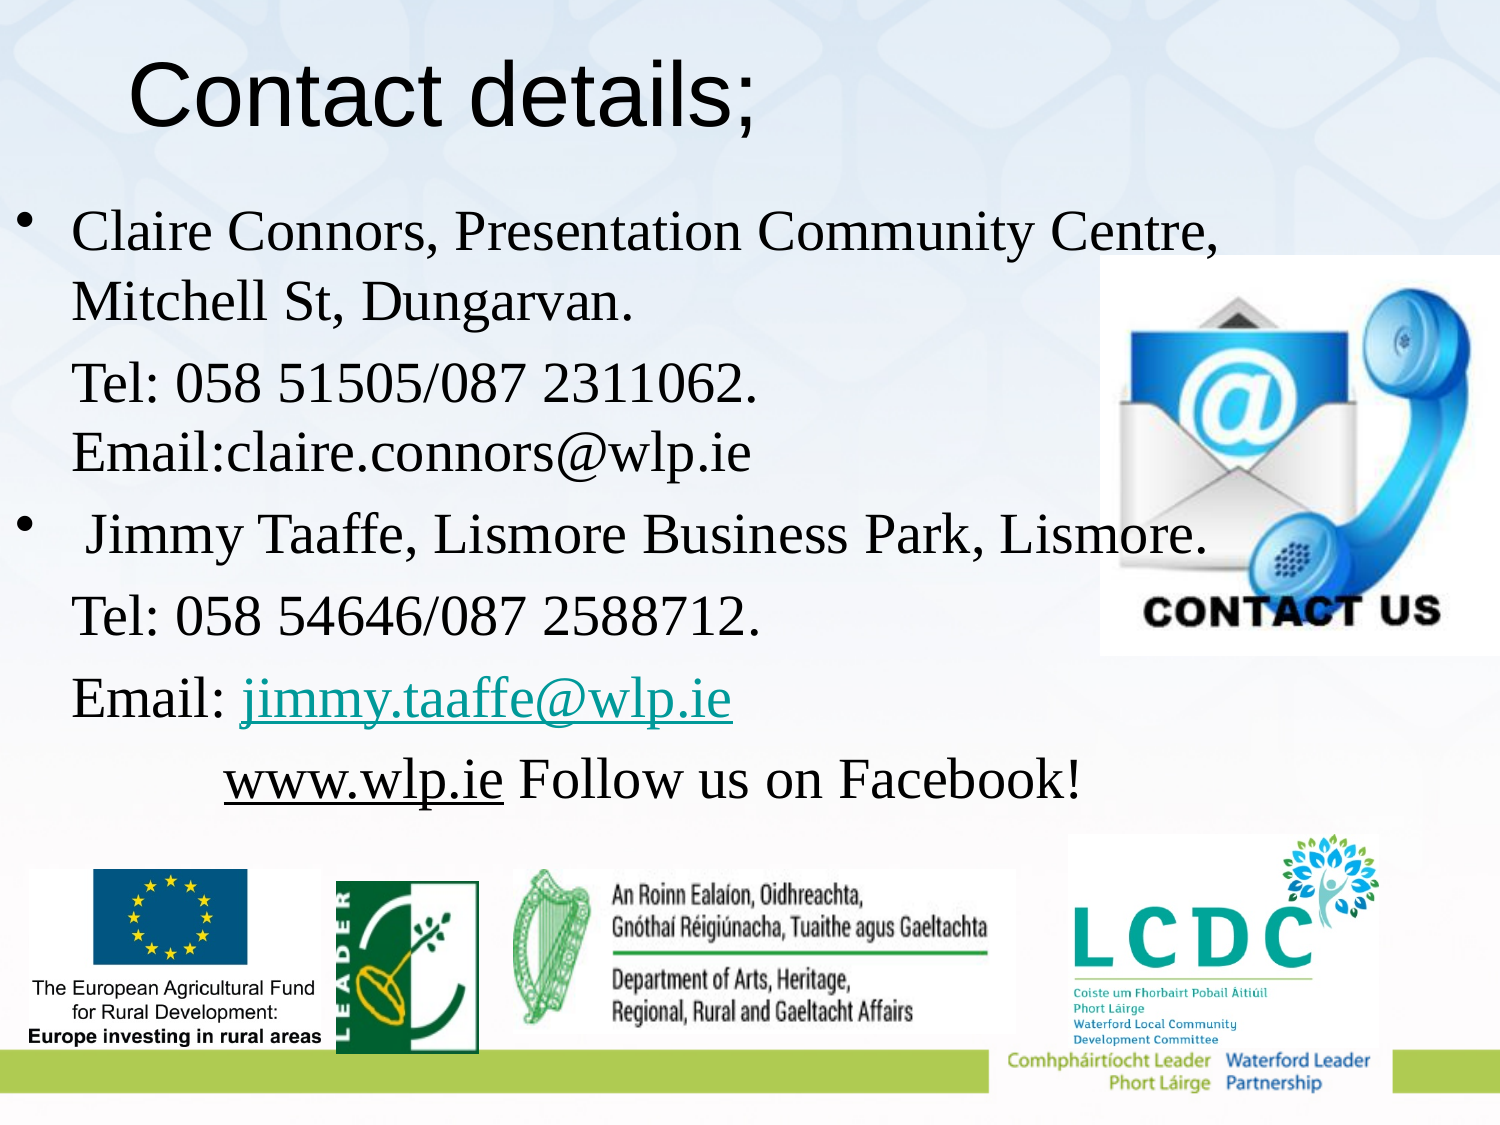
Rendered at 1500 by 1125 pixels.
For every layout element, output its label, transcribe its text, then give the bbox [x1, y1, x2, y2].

picture [133, 896, 143, 906]
picture [0, 0, 1500, 1125]
picture [201, 913, 212, 923]
list Claire Connors, Presentation Community Centre, Mitchell St, Dungarvan. Tel: 058 51505/087 2311062. Email:claire.connors@wlp.ie Jimmy Taaffe, Lismore Business Park, Lismore. Tel: 058 54646/087 2588712. Email: jimmy.taaffe@wlp.ie www.wlp.ie Follow us on Facebook! [0, 184, 1323, 1083]
picture [186, 881, 196, 892]
picture [513, 869, 1016, 1034]
title Contact details; [112, 54, 1388, 126]
picture [145, 881, 156, 891]
picture [133, 931, 143, 941]
picture [336, 881, 479, 1054]
picture [29, 869, 321, 1047]
picture [200, 896, 209, 907]
picture [185, 944, 195, 954]
picture [166, 876, 176, 886]
picture [197, 930, 208, 940]
picture [147, 944, 157, 954]
picture [166, 948, 176, 959]
picture [129, 913, 139, 923]
